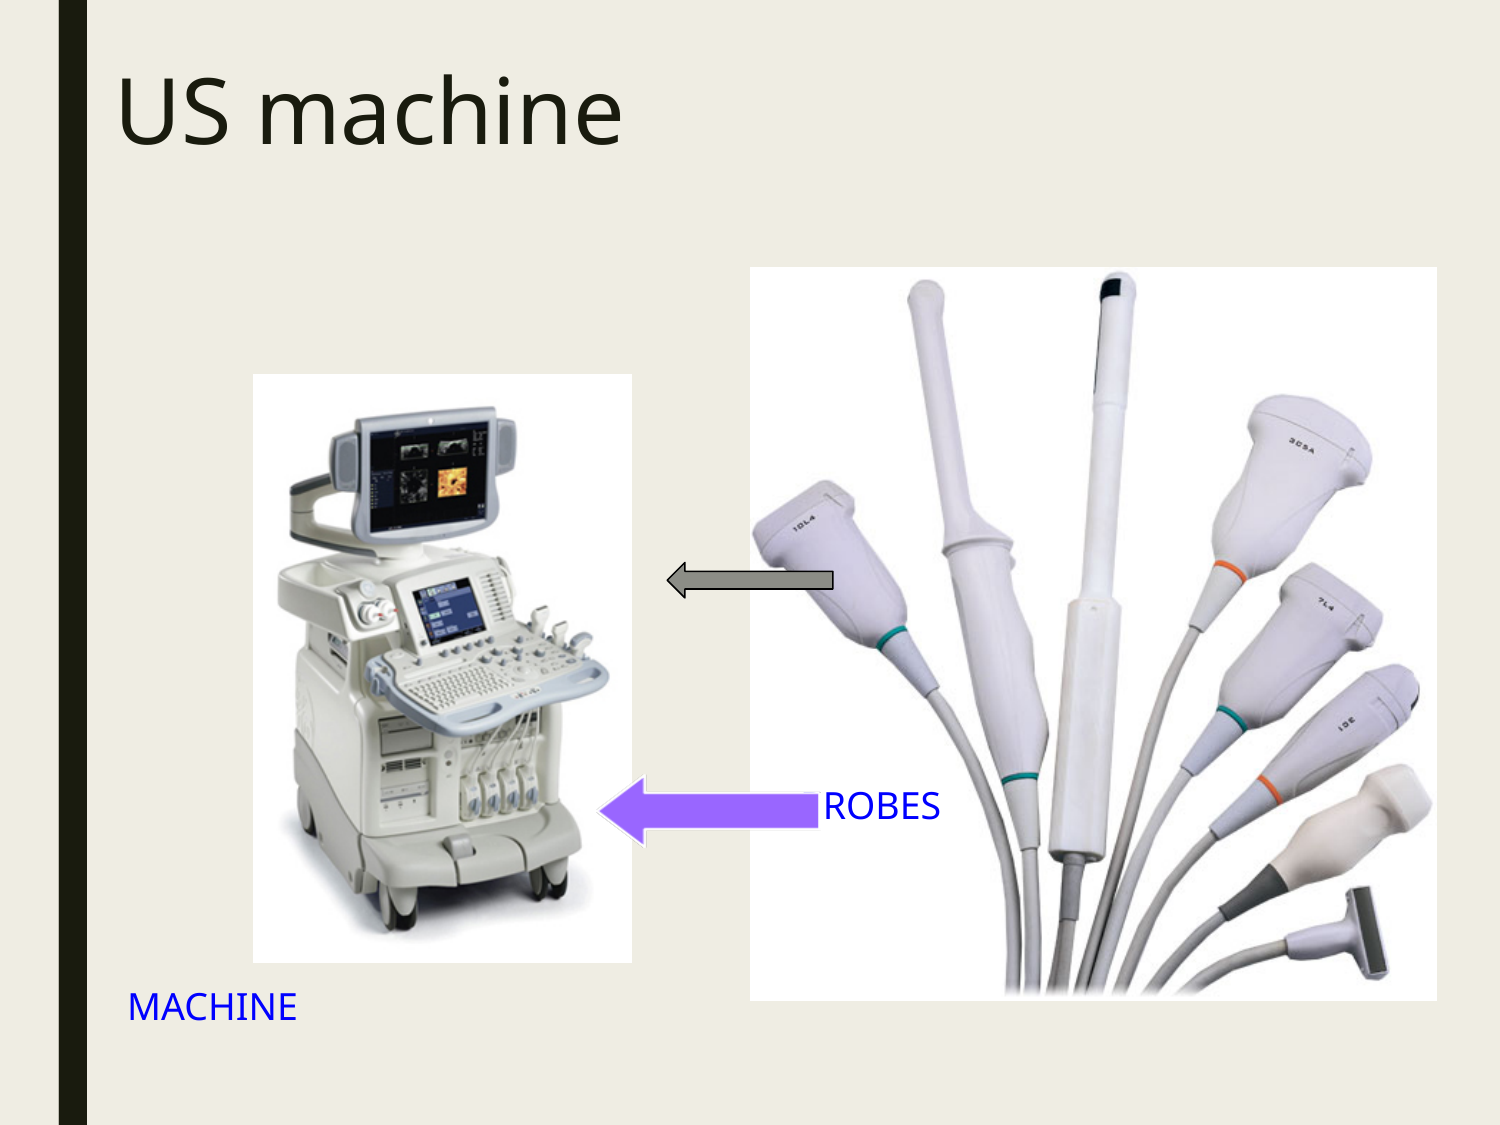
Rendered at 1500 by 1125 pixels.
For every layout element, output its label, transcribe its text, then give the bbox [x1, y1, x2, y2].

picture [596, 774, 821, 848]
text_box [667, 562, 749, 598]
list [253, 374, 632, 963]
text_box MACHINE [112, 976, 325, 1036]
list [749, 267, 1437, 1001]
title US machine [99, 58, 1398, 208]
